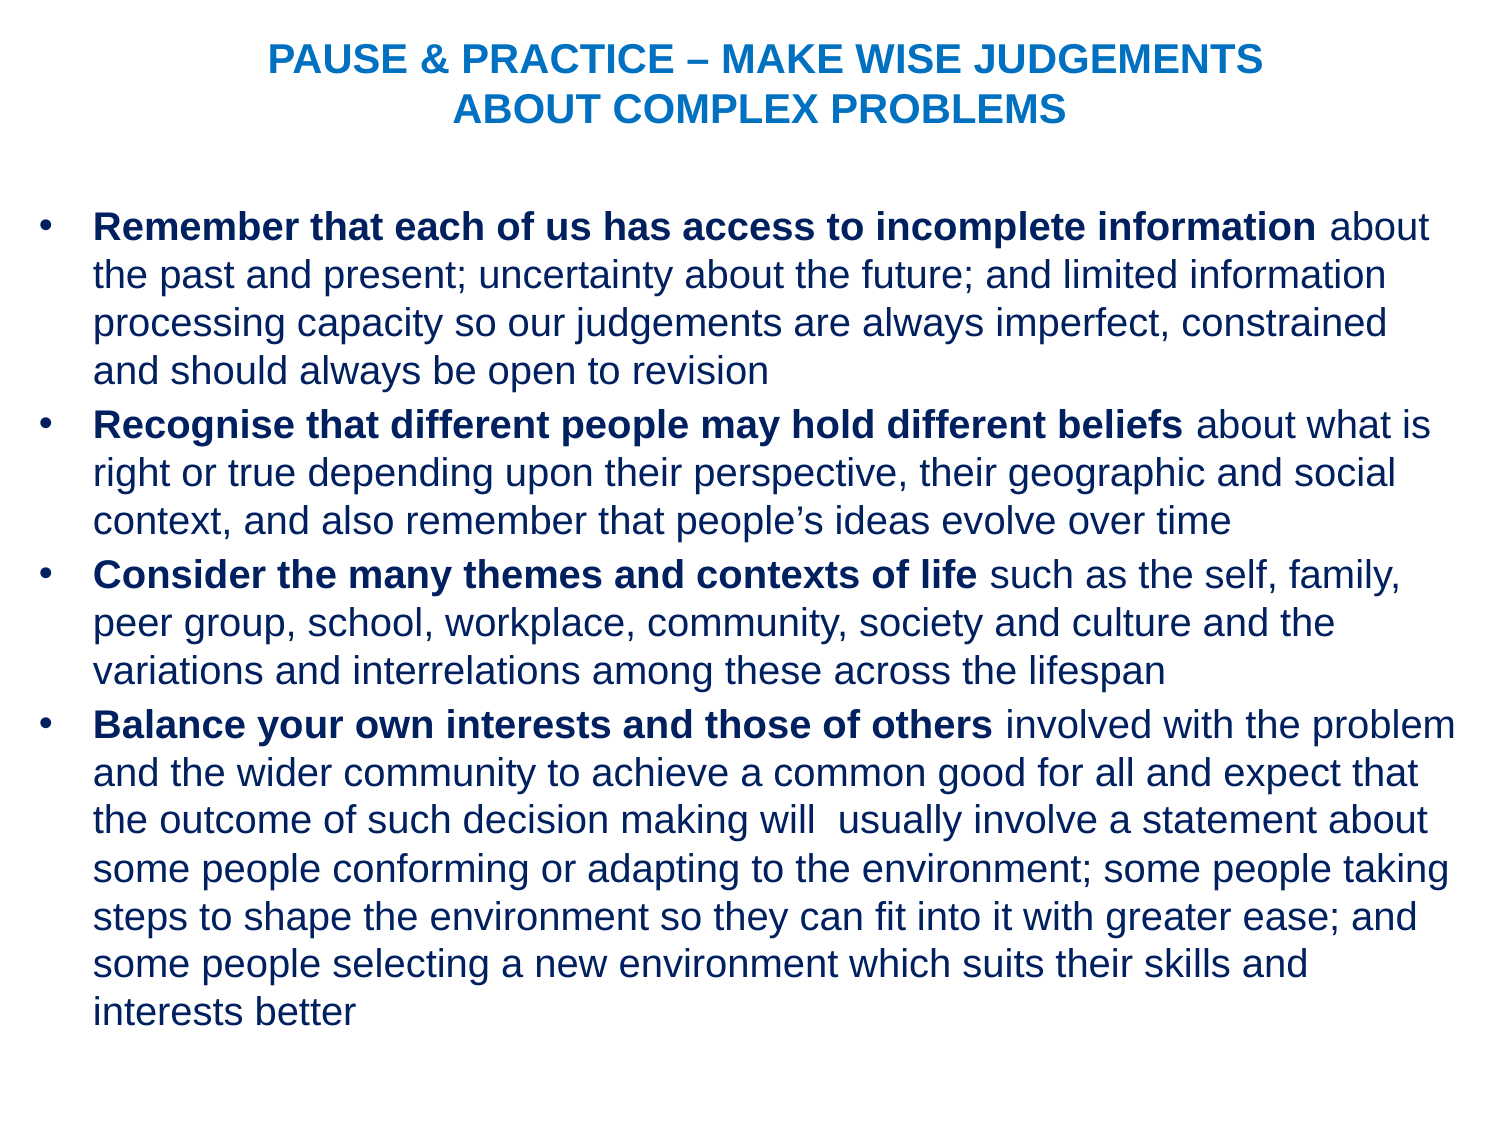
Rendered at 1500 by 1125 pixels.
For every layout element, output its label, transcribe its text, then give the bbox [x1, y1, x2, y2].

list Remember that each of us has access to incomplete information about the past and present; uncertainty about the future; and limited information processing capacity so our judgements are always imperfect, constrained and should always be open to revision Recognise that different people may hold different beliefs about what is right or true depending upon their perspective, their geographic and social context, and also remember that people’s ideas evolve over time Consider the many themes and contexts of life such as the self, family, peer group, school, workplace, community, society and culture and the variations and interrelations among these across the lifespan Balance your own interests and those of others involved with the problem and the wider community to achieve a common good for all and expect that the outcome of such decision making will usually involve a statement about some people conforming or adapting to the environment; some people taking steps to shape the environment so they can fit into it with greater ease; and some people selecting a new environment which suits their skills and interests better [23, 193, 1477, 1101]
text_box PAUSE & PRACTICE – MAKE WISE JUDGEMENTS ABOUT COMPLEX PROBLEMS [252, 24, 1279, 140]
